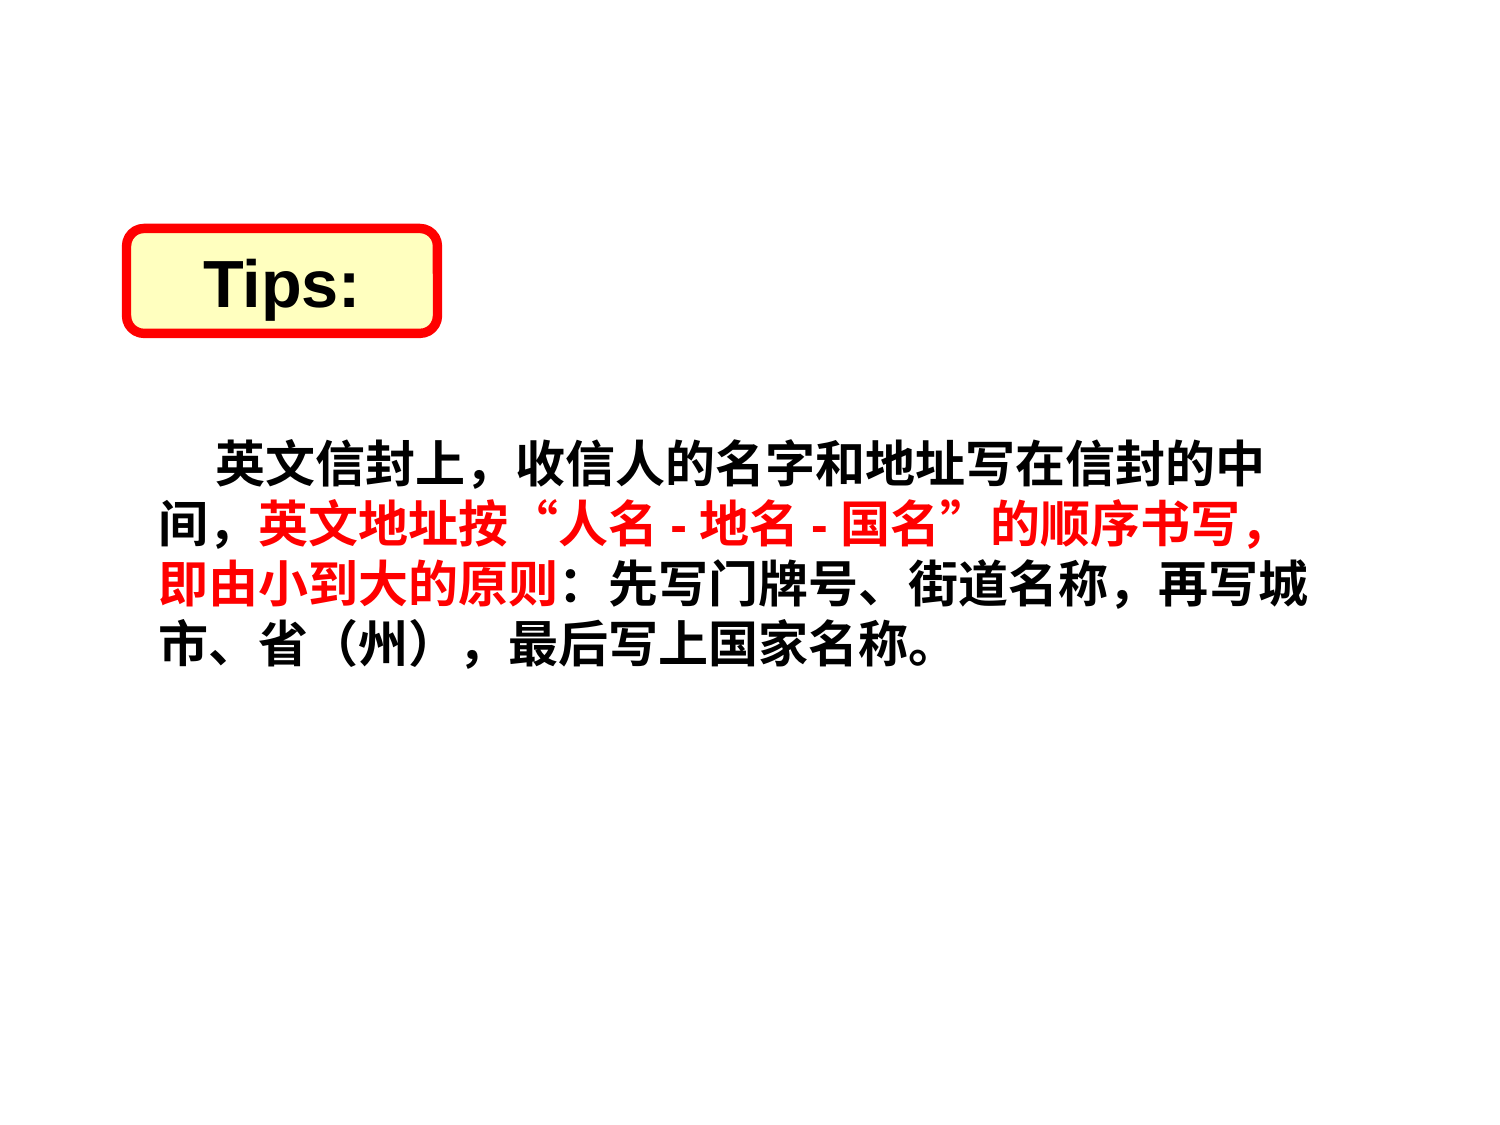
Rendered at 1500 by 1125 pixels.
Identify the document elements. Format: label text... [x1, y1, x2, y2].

text_box Tips: [126, 228, 438, 334]
text_box 英文信封上，收信人的名字和地址写在信封的中间，英文地址按“人名-地名-国名”的顺序书写，即由小到大的原则：先写门牌号、街道名称，再写城市、省（州），最后写上国家名称。 [143, 424, 1325, 680]
